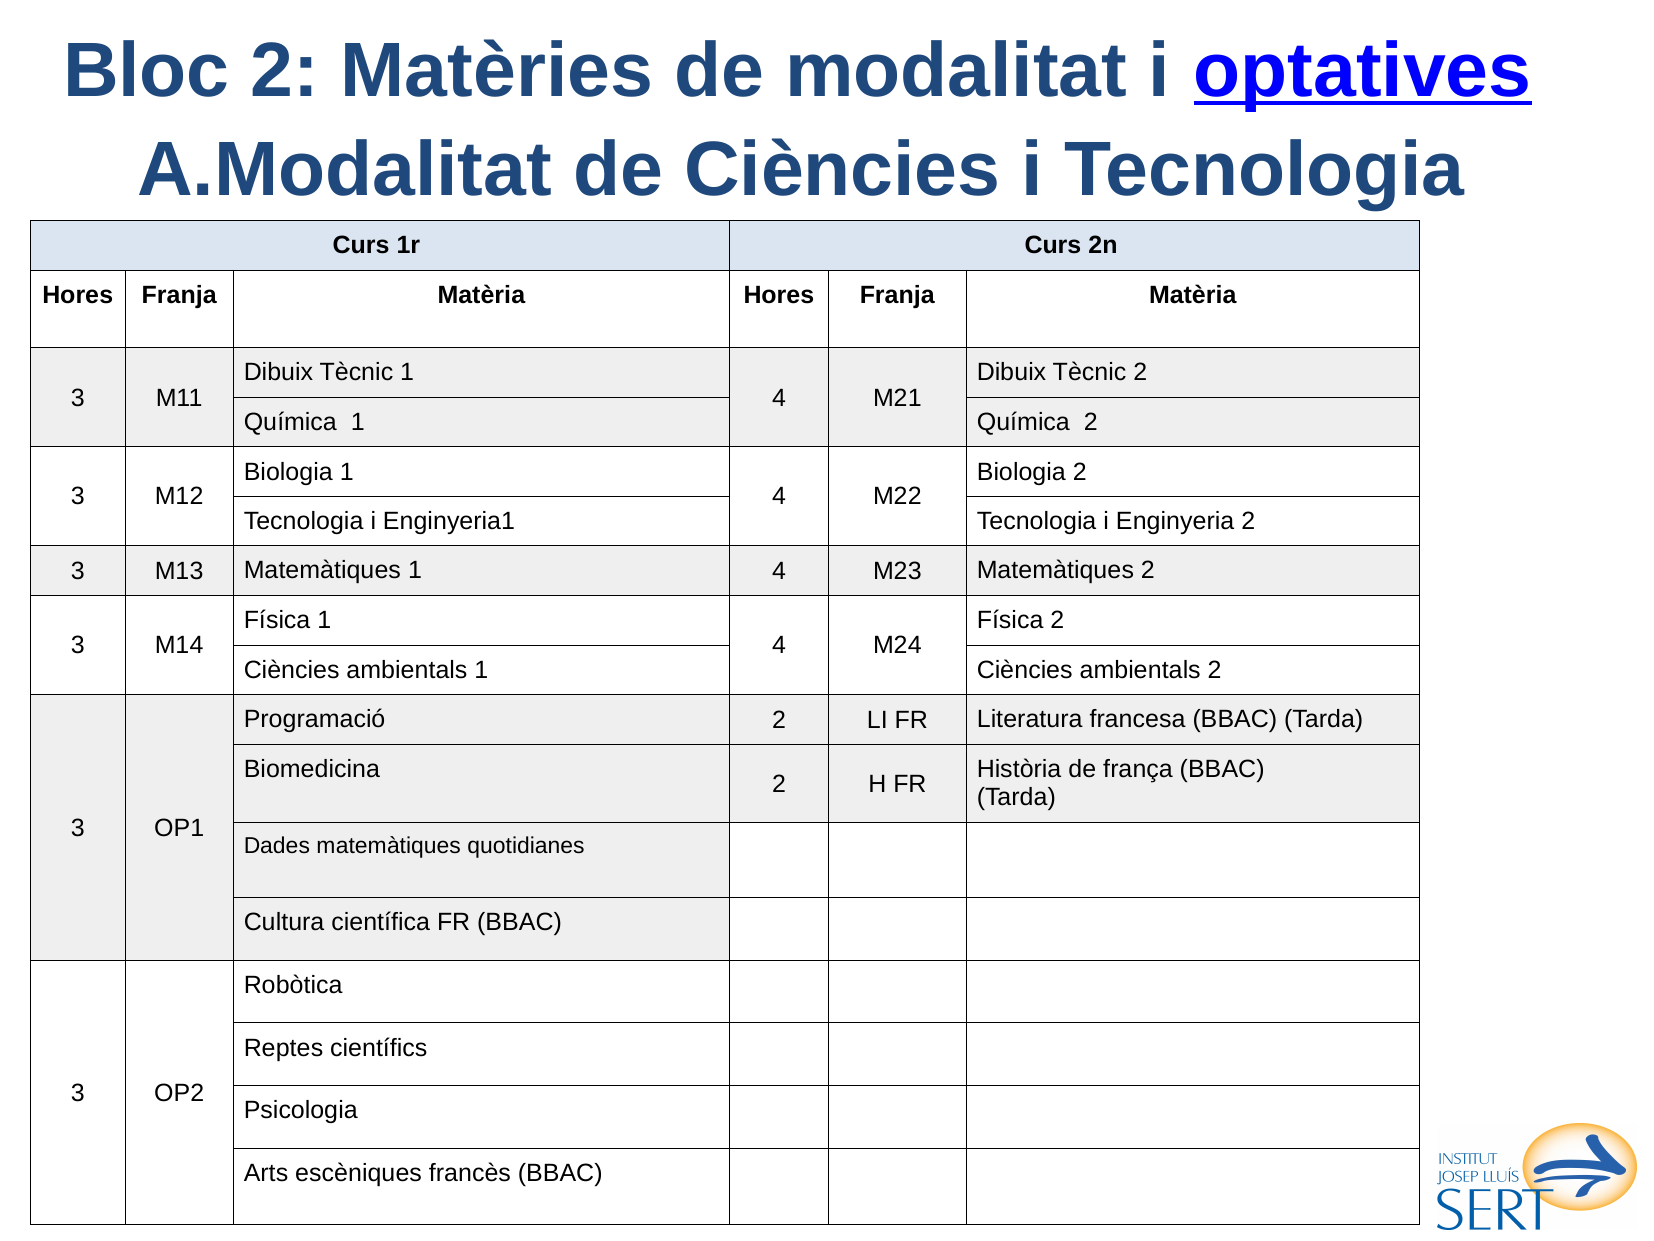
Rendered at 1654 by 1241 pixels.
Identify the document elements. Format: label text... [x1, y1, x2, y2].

table_cell 3 [31, 546, 125, 595]
table_cell [730, 1149, 828, 1224]
table_cell Hores [730, 271, 828, 347]
table_cell Ciències ambientals 1 [234, 646, 729, 694]
table_cell 3 [31, 596, 125, 694]
table_cell [967, 898, 1419, 960]
table_cell Dibuix Tècnic 2 [967, 348, 1419, 397]
table_cell Dades matemàtiques quotidianes [234, 823, 729, 897]
table_cell [967, 1023, 1419, 1085]
table_cell [829, 961, 966, 1022]
table_cell Literatura francesa (BBAC) (Tarda) [967, 695, 1419, 744]
table_cell [967, 961, 1419, 1022]
table_cell Cultura científica FR (BBAC) [234, 898, 729, 960]
table_cell Química 2 [967, 398, 1419, 446]
table_cell [829, 823, 966, 897]
table_cell Ciències ambientals 2 [967, 646, 1419, 694]
table_cell 4 [730, 348, 828, 446]
table_cell Psicologia [234, 1086, 729, 1148]
table_cell Física 1 [234, 596, 729, 645]
table_cell OP1 [126, 695, 233, 960]
table_cell [730, 1086, 828, 1148]
table_cell [829, 1086, 966, 1148]
table_cell Franja [829, 271, 966, 347]
table_cell [967, 1086, 1419, 1148]
table_cell M14 [126, 596, 233, 694]
table_cell Química 1 [234, 398, 729, 446]
table_cell 3 [31, 961, 125, 1224]
table_cell Hores [31, 271, 125, 347]
table_cell 2 [730, 695, 828, 744]
table_cell 2 [730, 745, 828, 822]
table_cell Dibuix Tècnic 1 [234, 348, 729, 397]
table_cell 3 [31, 348, 125, 446]
picture [1437, 1123, 1637, 1231]
table_cell Reptes científics [234, 1023, 729, 1085]
table_cell Biologia 2 [967, 447, 1419, 496]
table_cell Matèria [234, 271, 729, 347]
table_cell Història de frança (BBAC) (Tarda) [967, 745, 1419, 822]
table_cell Franja [126, 271, 233, 347]
table_cell [967, 823, 1419, 897]
table_cell M23 [829, 546, 966, 595]
table_cell [730, 823, 828, 897]
table_cell 4 [730, 546, 828, 595]
table_cell M11 [126, 348, 233, 446]
table_cell [829, 898, 966, 960]
table_cell 4 [730, 596, 828, 694]
table_cell LI FR [829, 695, 966, 744]
table_header Curs 2n [730, 221, 1419, 270]
table_cell M12 [126, 447, 233, 545]
table_cell [730, 961, 828, 1022]
table_cell Matemàtiques 2 [967, 546, 1419, 595]
table_cell 3 [31, 695, 125, 960]
table_cell [829, 1023, 966, 1085]
table_cell M13 [126, 546, 233, 595]
title Bloc 2: Matèries de modalitat i optatives Modalitat de Ciències i Tecnologia [0, 49, 1571, 212]
table_cell OP2 [126, 961, 233, 1224]
table_cell Tecnologia i Enginyeria 2 [967, 497, 1419, 545]
table_cell 3 [31, 447, 125, 545]
table_cell H FR [829, 745, 966, 822]
table_cell M24 [829, 596, 966, 694]
table_cell Matèria [967, 271, 1419, 347]
table_cell Tecnologia i Enginyeria1 [234, 497, 729, 545]
table_cell M22 [829, 447, 966, 545]
table_cell [829, 1149, 966, 1224]
table_cell Biologia 1 [234, 447, 729, 496]
table_cell Biomedicina [234, 745, 729, 822]
table_cell [730, 898, 828, 960]
table_cell Robòtica [234, 961, 729, 1022]
table_header Curs 1r [31, 221, 729, 270]
table_cell [967, 1149, 1419, 1224]
table_cell Programació [234, 695, 729, 744]
table_cell Arts escèniques francès (BBAC) [234, 1149, 729, 1224]
table_cell Física 2 [967, 596, 1419, 645]
table_cell M21 [829, 348, 966, 446]
table_cell 4 [730, 447, 828, 545]
table_cell Matemàtiques 1 [234, 546, 729, 595]
table_cell [730, 1023, 828, 1085]
